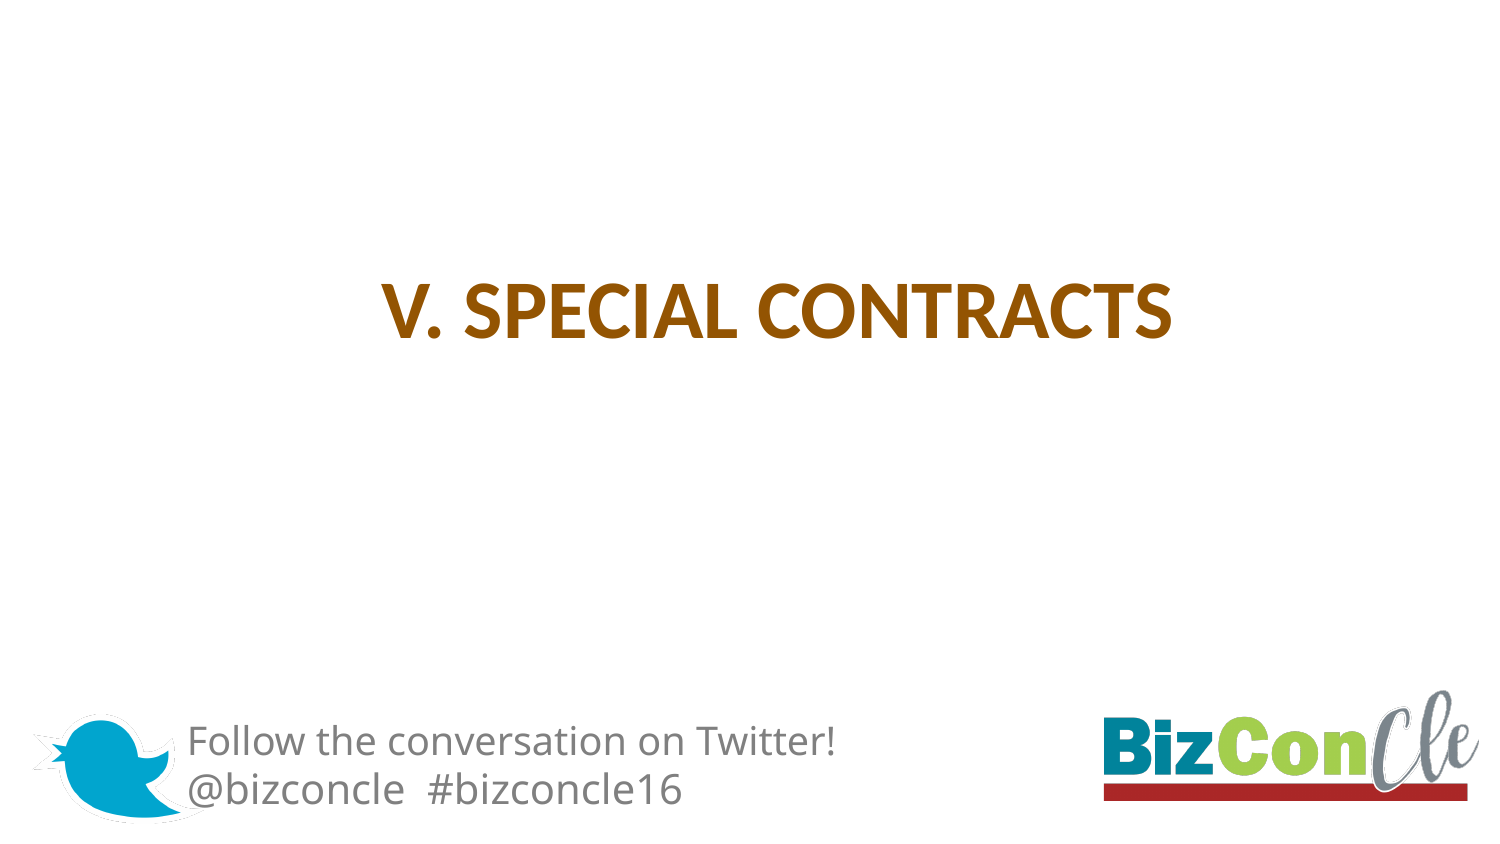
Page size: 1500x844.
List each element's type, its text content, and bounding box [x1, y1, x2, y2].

picture [1103, 690, 1480, 801]
text_box Follow the conversation on Twitter! @bizconcle #bizconcle16 [97, 708, 1039, 817]
text_box V. SPECIAL CONTRACTS [0, 247, 1500, 363]
picture [32, 714, 204, 827]
